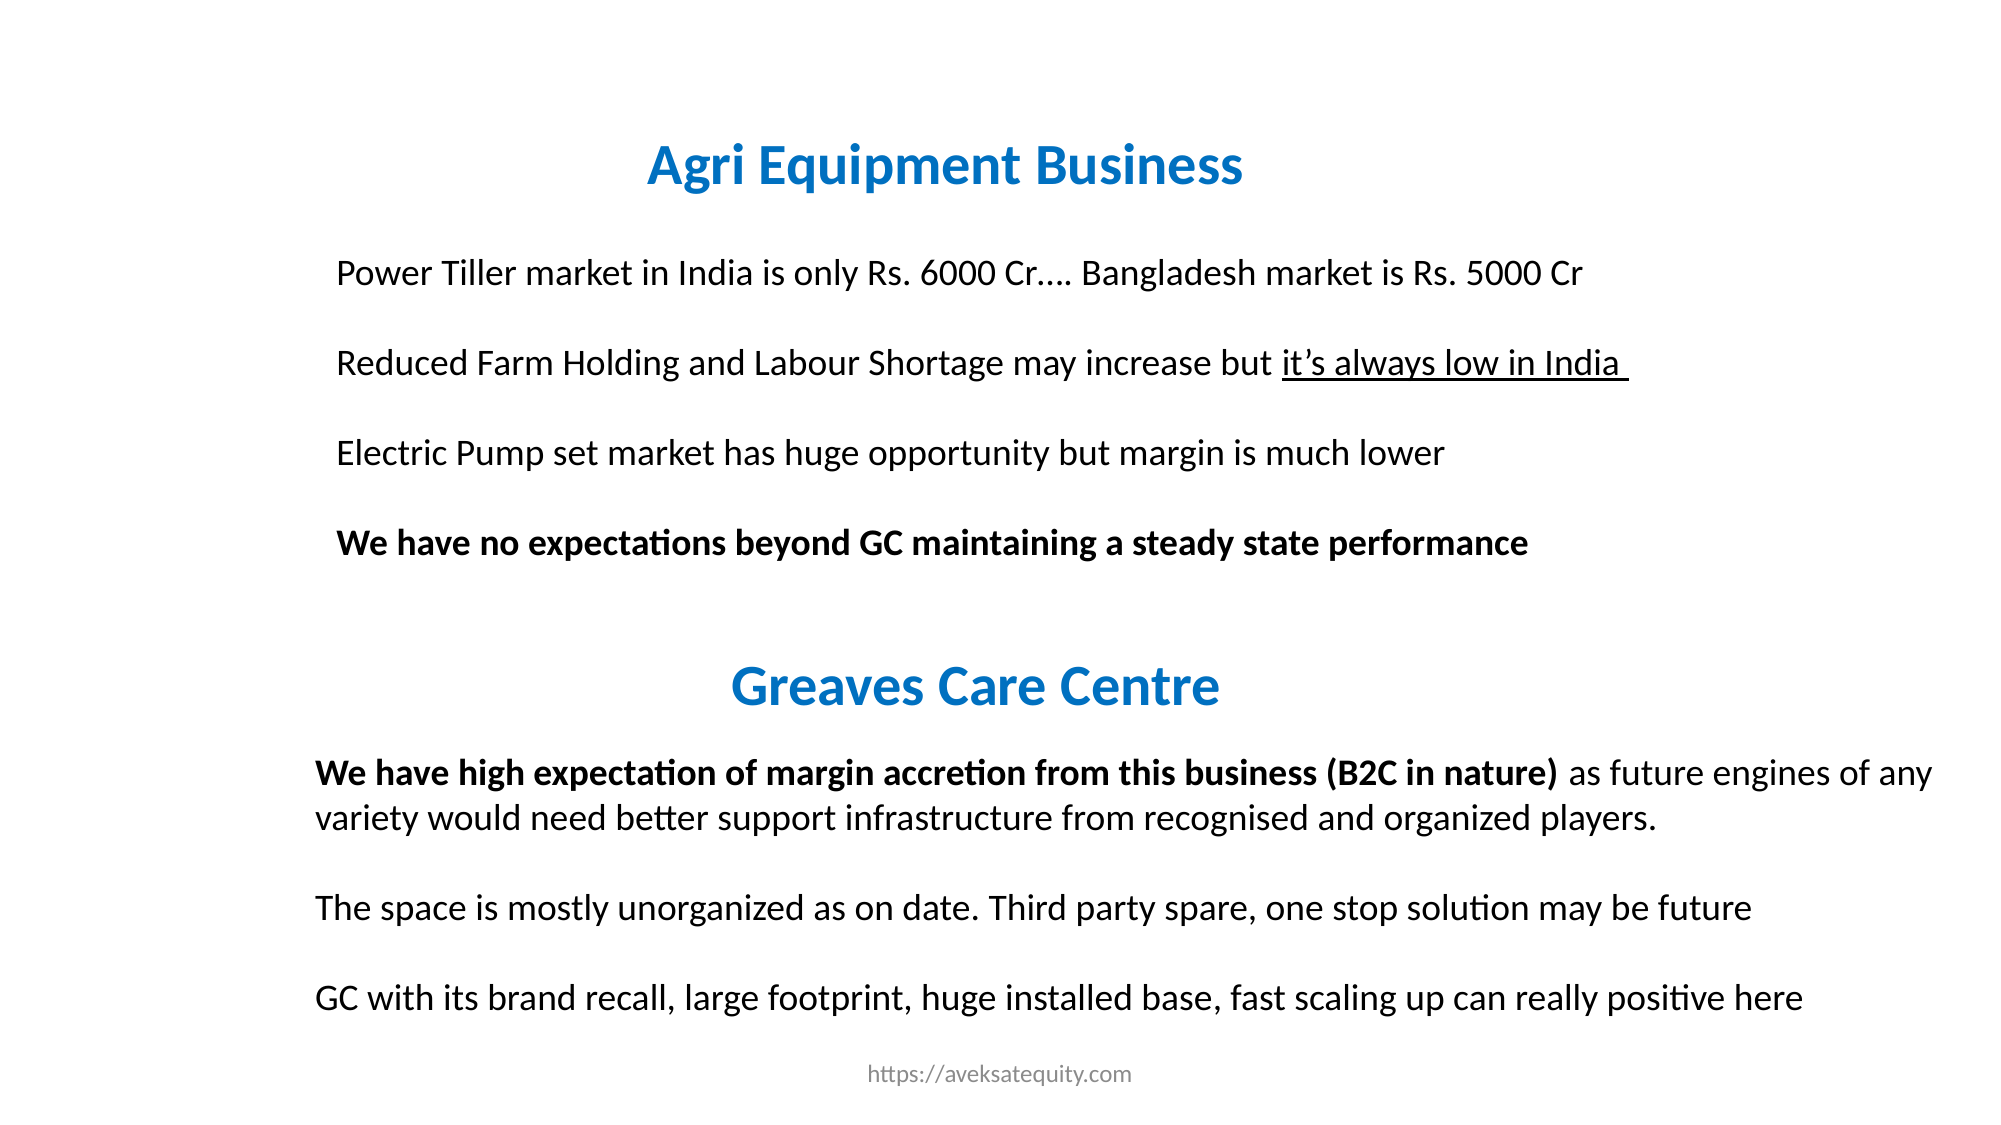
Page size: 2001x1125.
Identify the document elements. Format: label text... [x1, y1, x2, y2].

text_box Agri Equipment Business [633, 118, 1273, 204]
text_box Power Tiller market in India is only Rs. 6000 Cr…. Bangladesh market is Rs. 5000 Cr Reduced Farm Holding and Labour Shortage may increase but it’s always low in India Electric Pump set market has huge opportunity but margin is much lower We have no expectations beyond GC maintaining a steady state performance [321, 240, 1644, 616]
text_box Greaves Care Centre [716, 639, 1249, 725]
text_box We have high expectation of margin accretion from this business (B2C in nature) as future engines of any variety would need better support infrastructure from recognised and organized players. The space is mostly unorganized as on date. Third party spare, one stop solution may be future GC with its brand recall, large footprint, huge installed base, fast scaling up can really positive here [300, 740, 1957, 1026]
footer https://aveksatequity.com [662, 1042, 1338, 1103]
